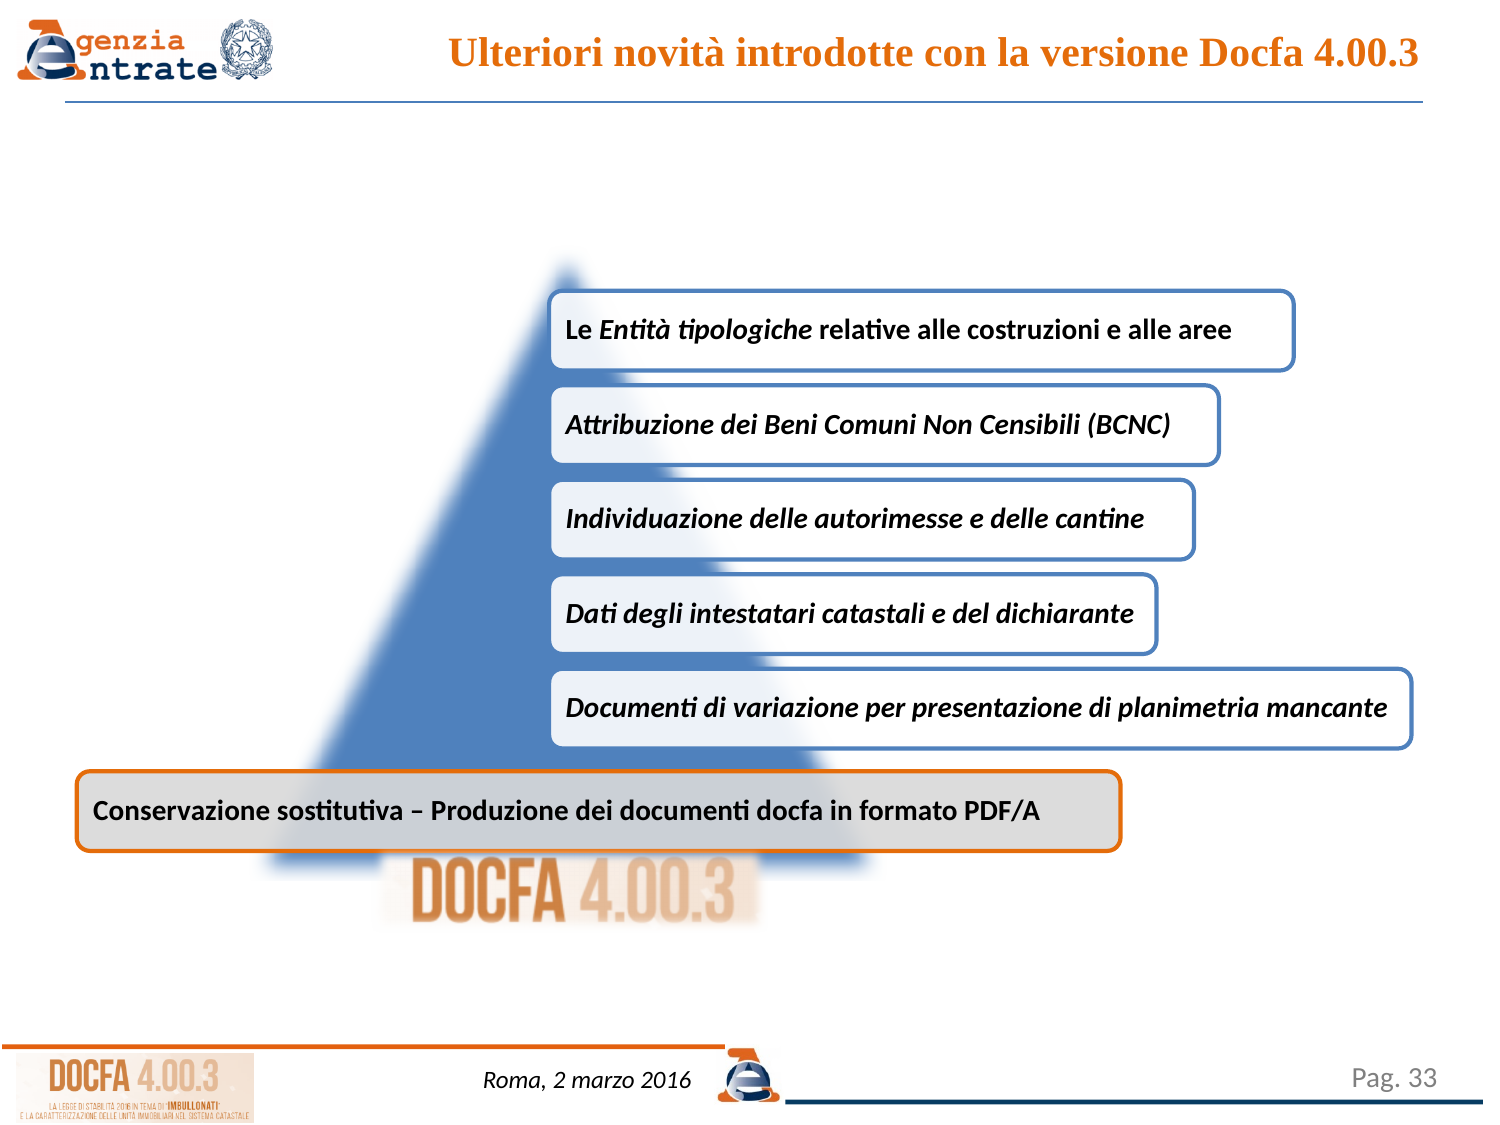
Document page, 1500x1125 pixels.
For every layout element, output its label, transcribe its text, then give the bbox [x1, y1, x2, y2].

picture [16, 19, 273, 80]
picture [714, 1044, 784, 1105]
picture [371, 845, 768, 933]
text_box Ulteriori novità introdotte con la versione Docfa 4.00.3 [336, 19, 1435, 90]
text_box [76, 207, 1471, 882]
